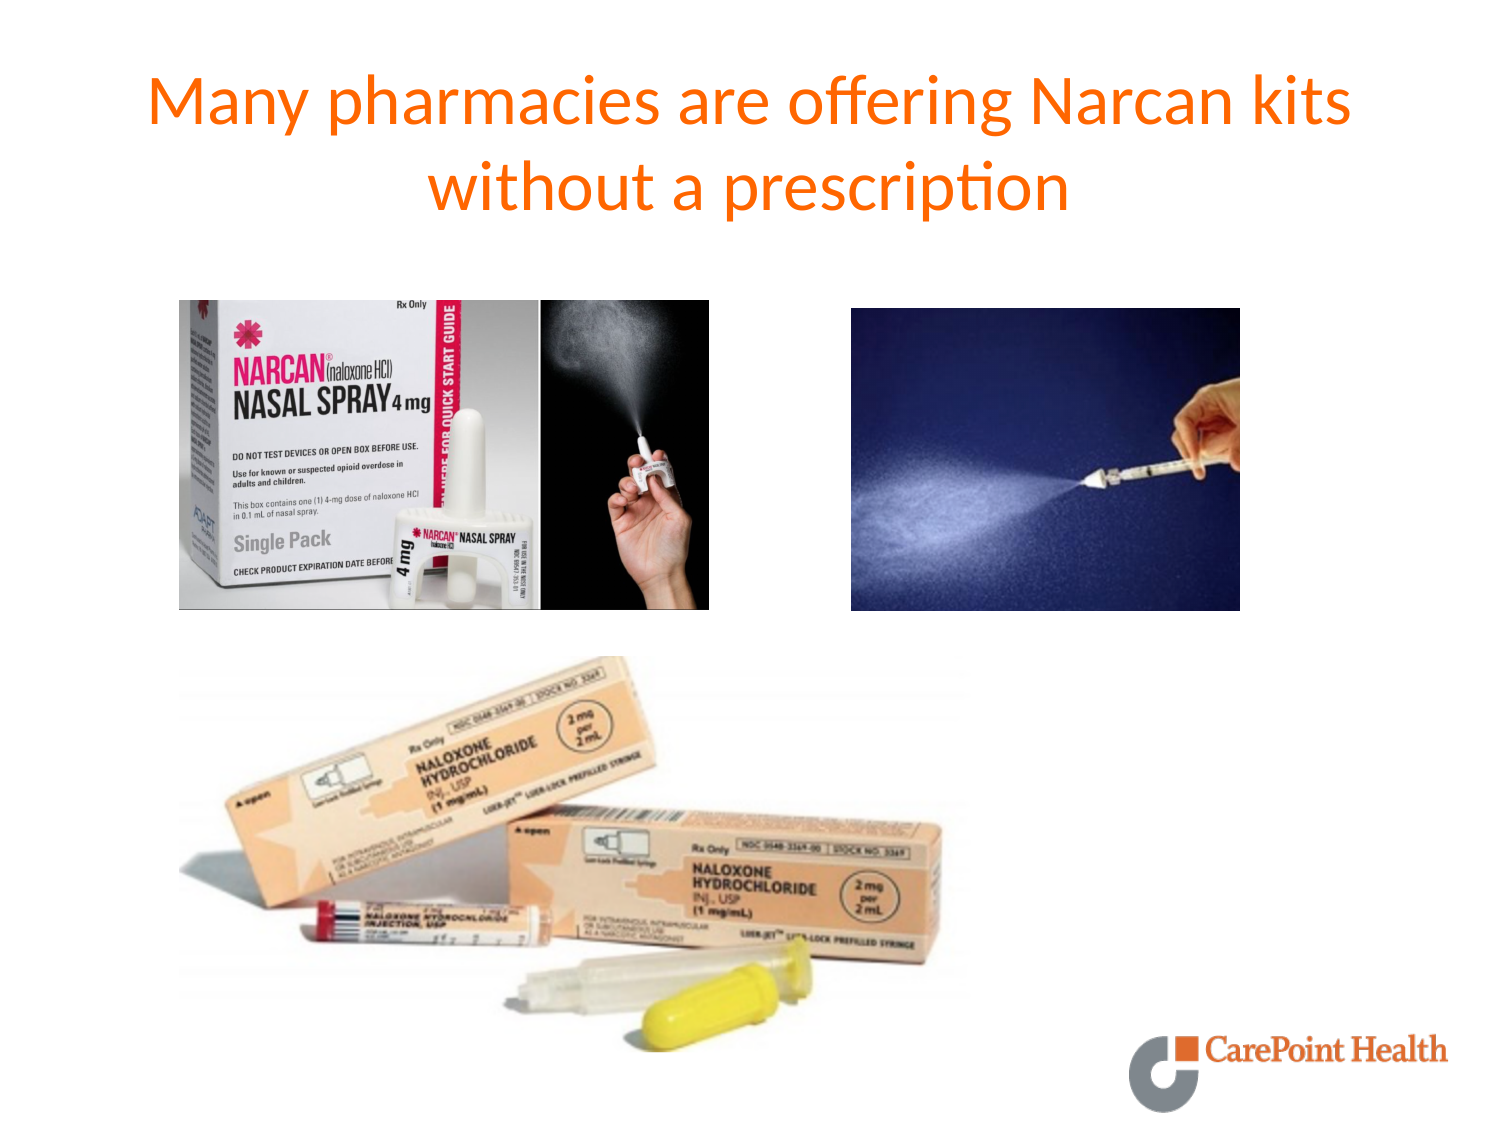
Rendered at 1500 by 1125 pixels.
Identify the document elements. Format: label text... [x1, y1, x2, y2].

picture [178, 656, 997, 1072]
picture [178, 300, 709, 611]
title Many pharmacies are offering Narcan kits without a prescription [75, 45, 1425, 233]
picture [1121, 1024, 1486, 1116]
picture [851, 308, 1240, 611]
